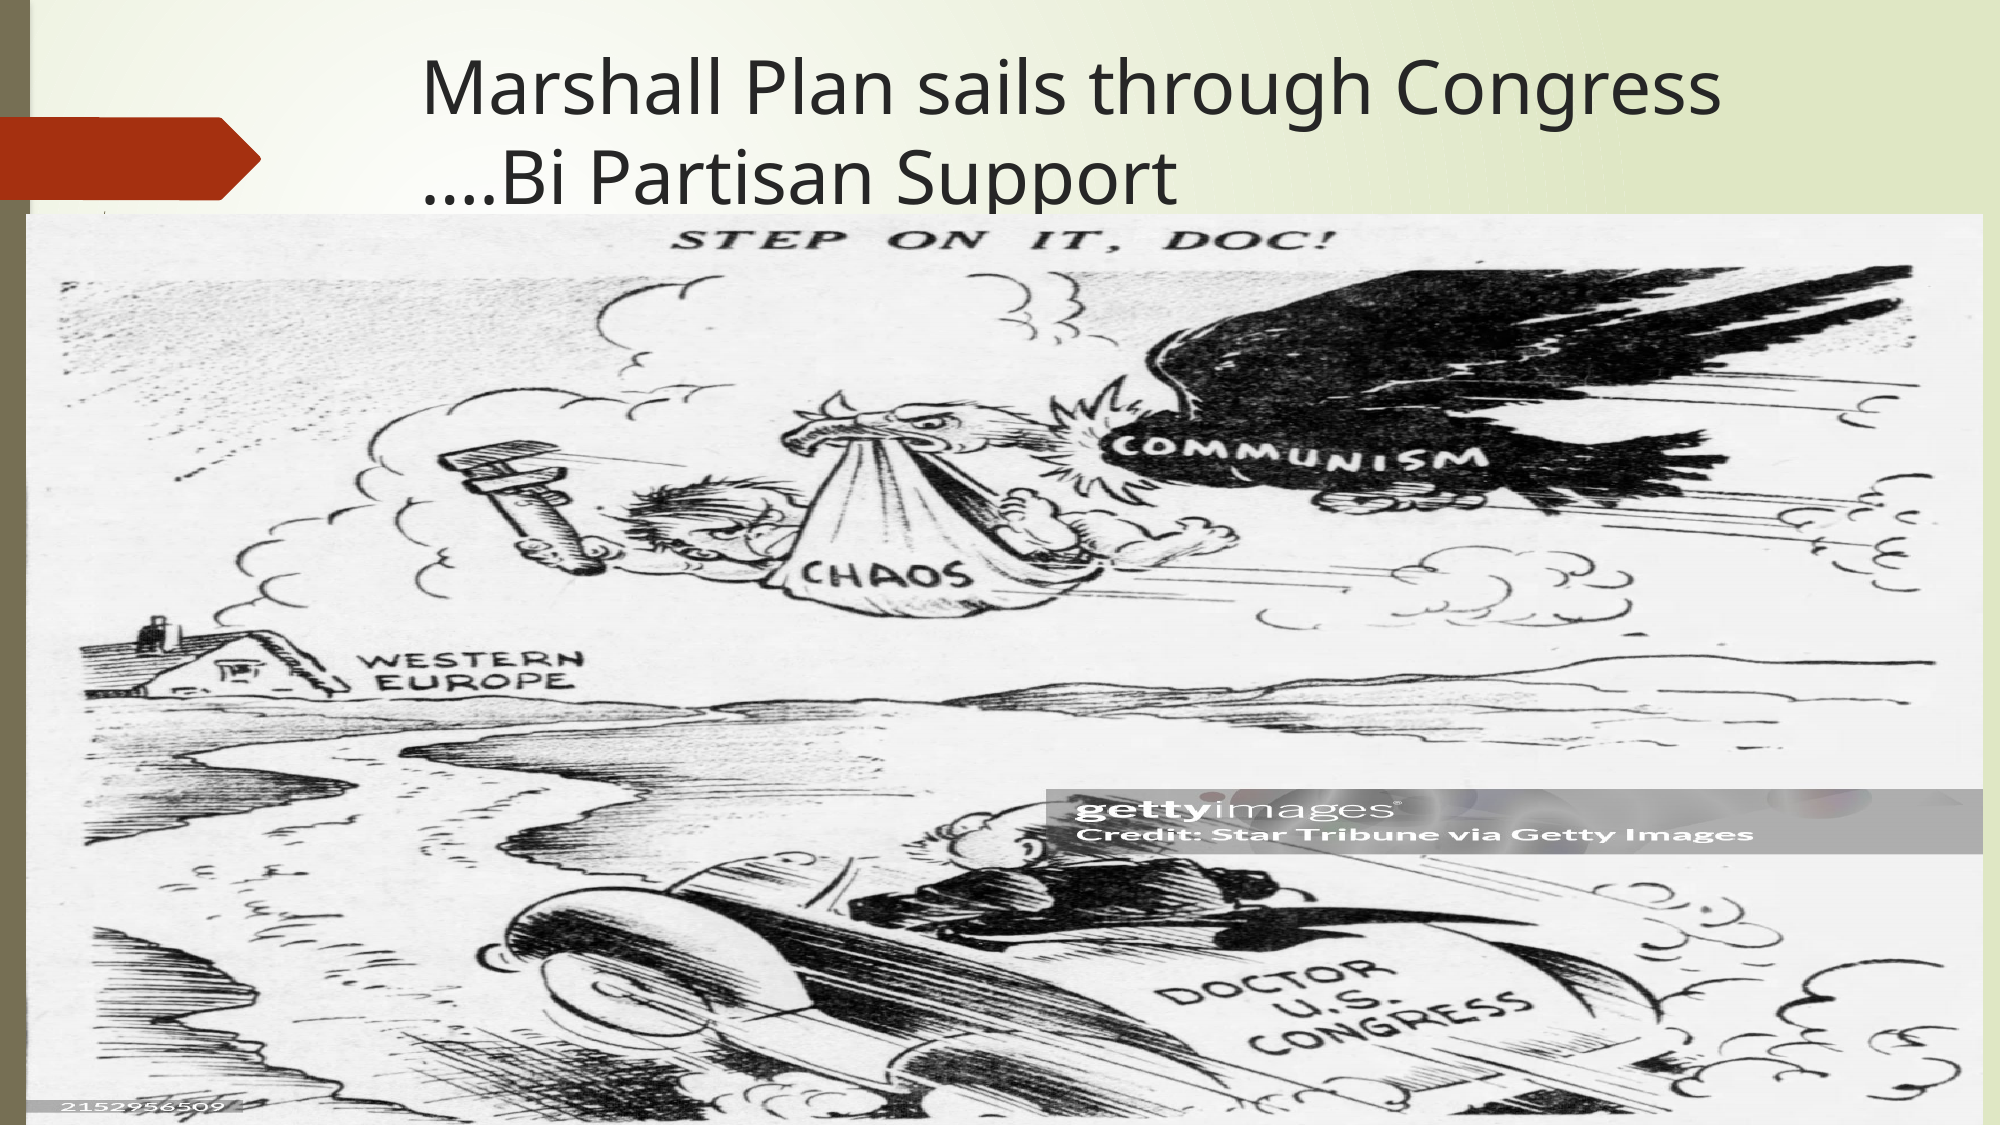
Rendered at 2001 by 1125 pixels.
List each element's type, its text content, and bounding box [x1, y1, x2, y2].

picture [26, 214, 1984, 1125]
title Marshall Plan sails through Congress ….Bi Partisan Support [405, 31, 1868, 213]
